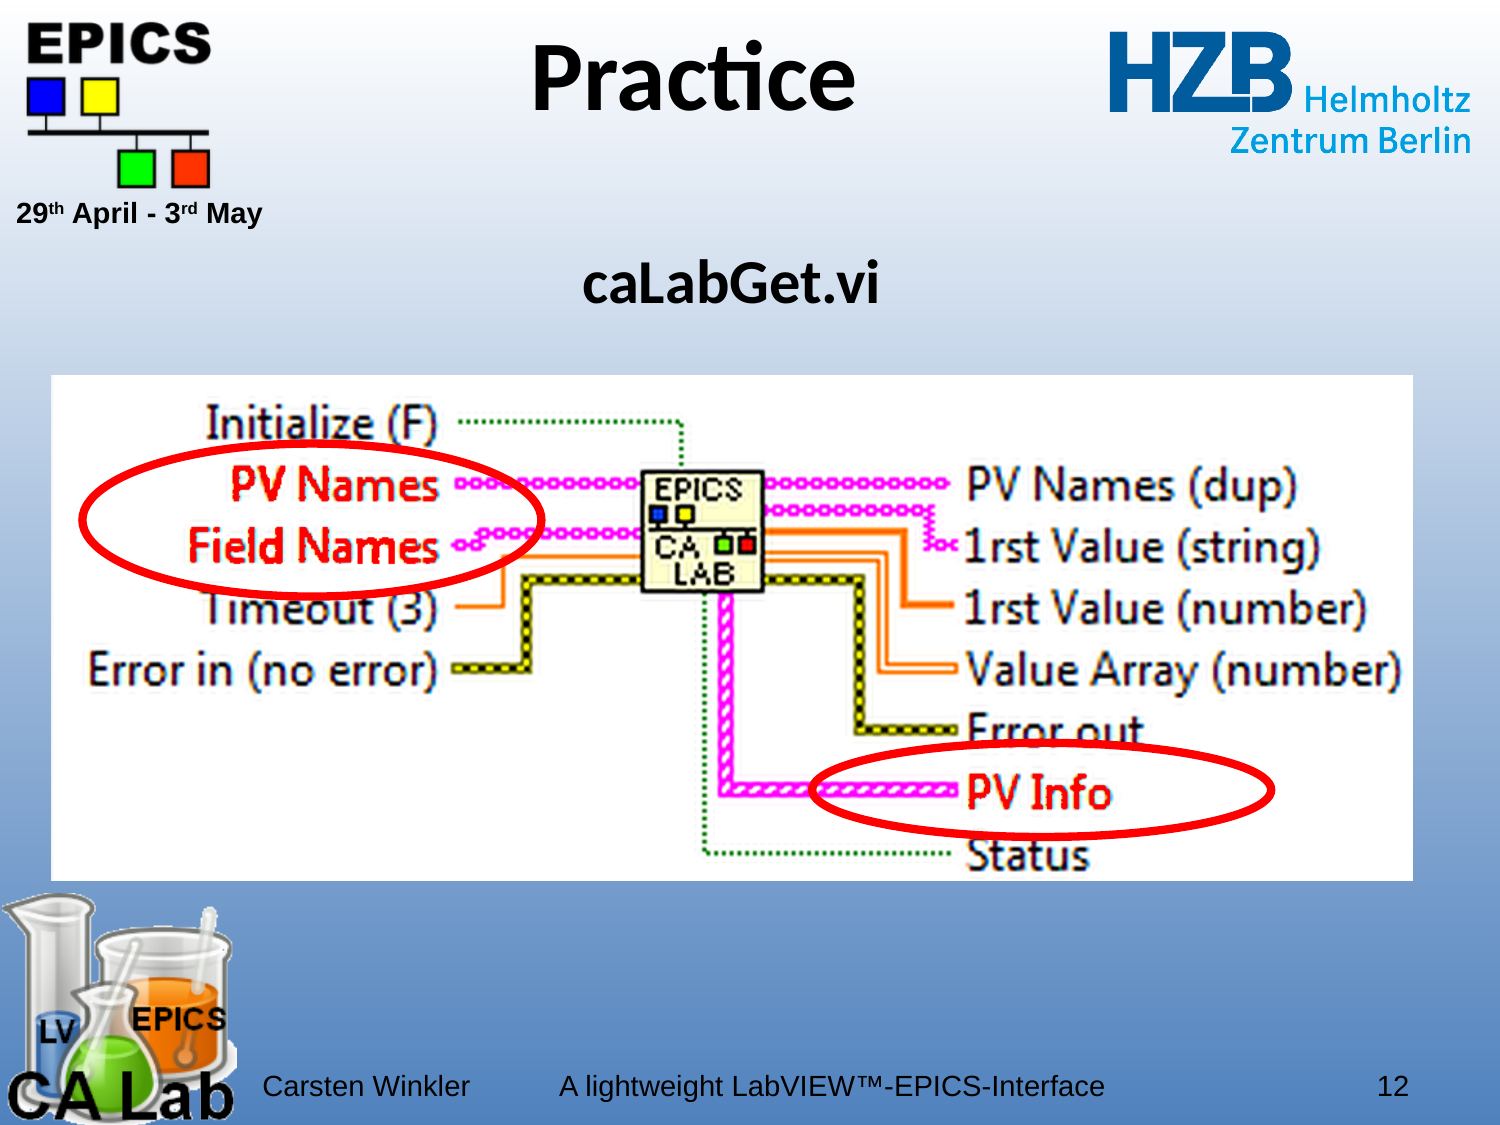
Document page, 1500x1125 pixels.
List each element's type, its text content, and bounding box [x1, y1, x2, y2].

picture [17, 206, 27, 212]
picture [1051, 0, 1500, 212]
text_box Practice [294, 23, 1095, 118]
slide_number 12 [1329, 1058, 1425, 1107]
picture [2, 893, 237, 1125]
picture [51, 375, 1413, 881]
picture [17, 5, 224, 212]
text_box caLabGet.vi [273, 234, 1192, 364]
footer Carsten Winkler A lightweight LabVIEW™-EPICS-Interface [246, 1058, 1319, 1107]
